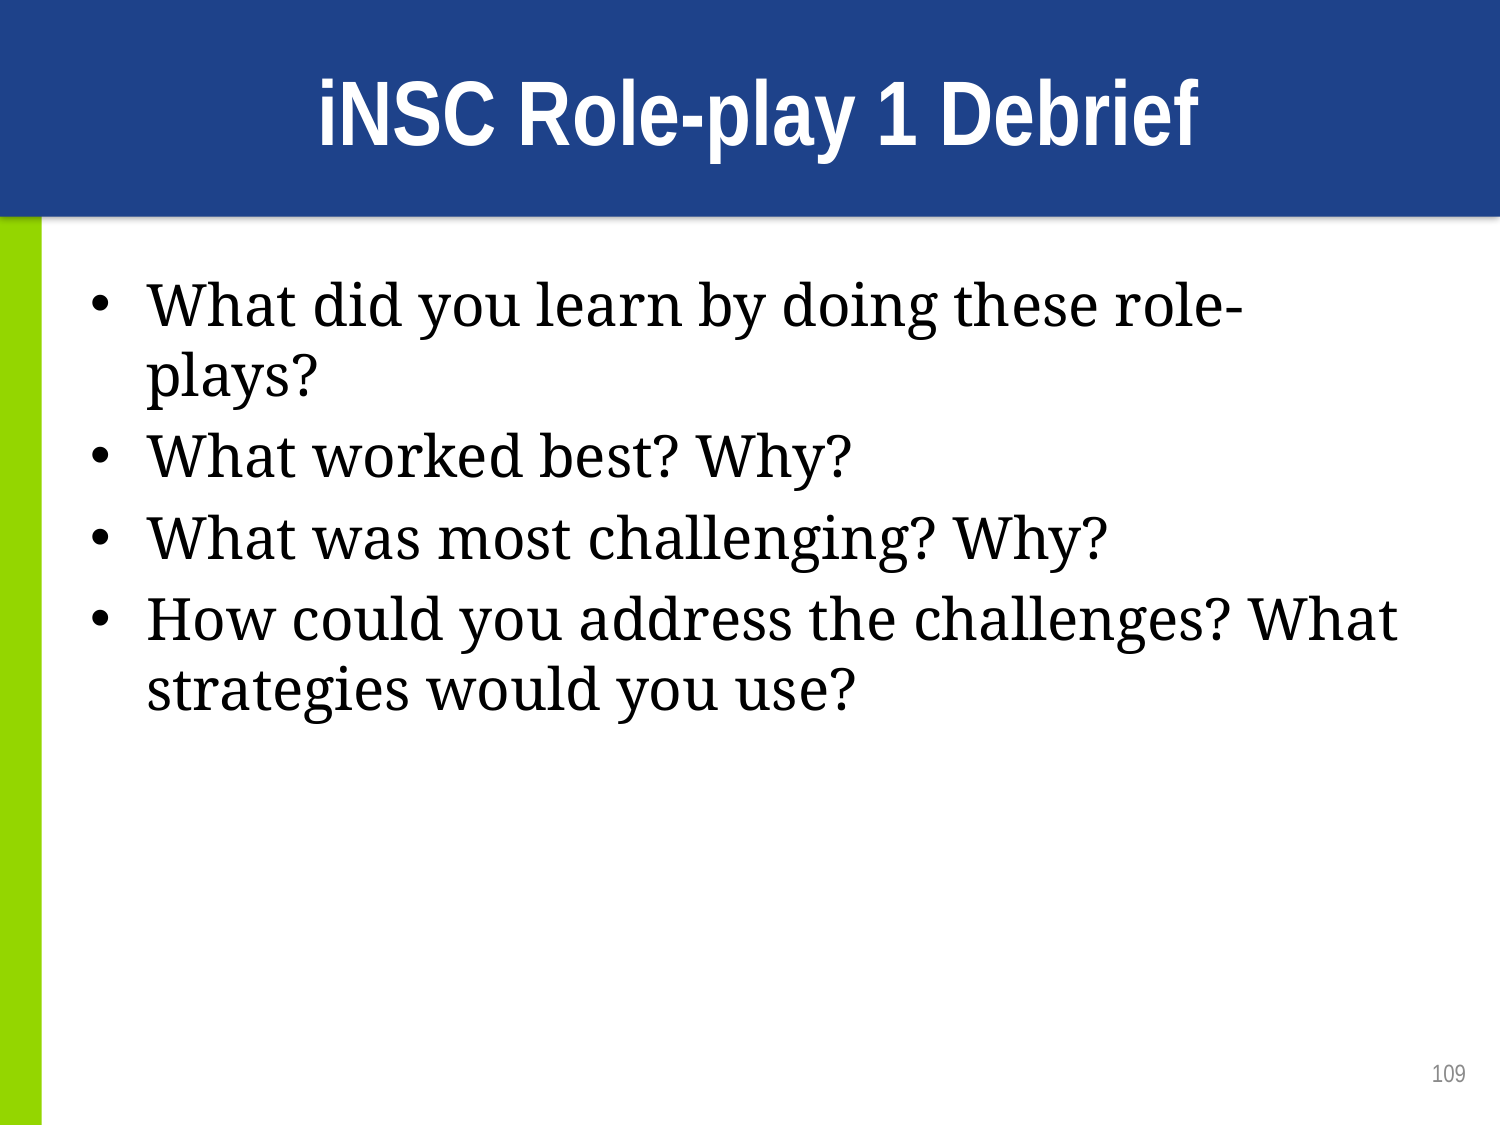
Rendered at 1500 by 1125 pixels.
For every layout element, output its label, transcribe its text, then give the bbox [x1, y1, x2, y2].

list What did you learn by doing these role-plays? What worked best? Why? What was most challenging? Why? How could you address the challenges? What strategies would you use? [75, 260, 1425, 1063]
title iNSC Role-play 1 Debrief [35, 52, 1482, 193]
text_box 109 [1131, 1042, 1482, 1103]
